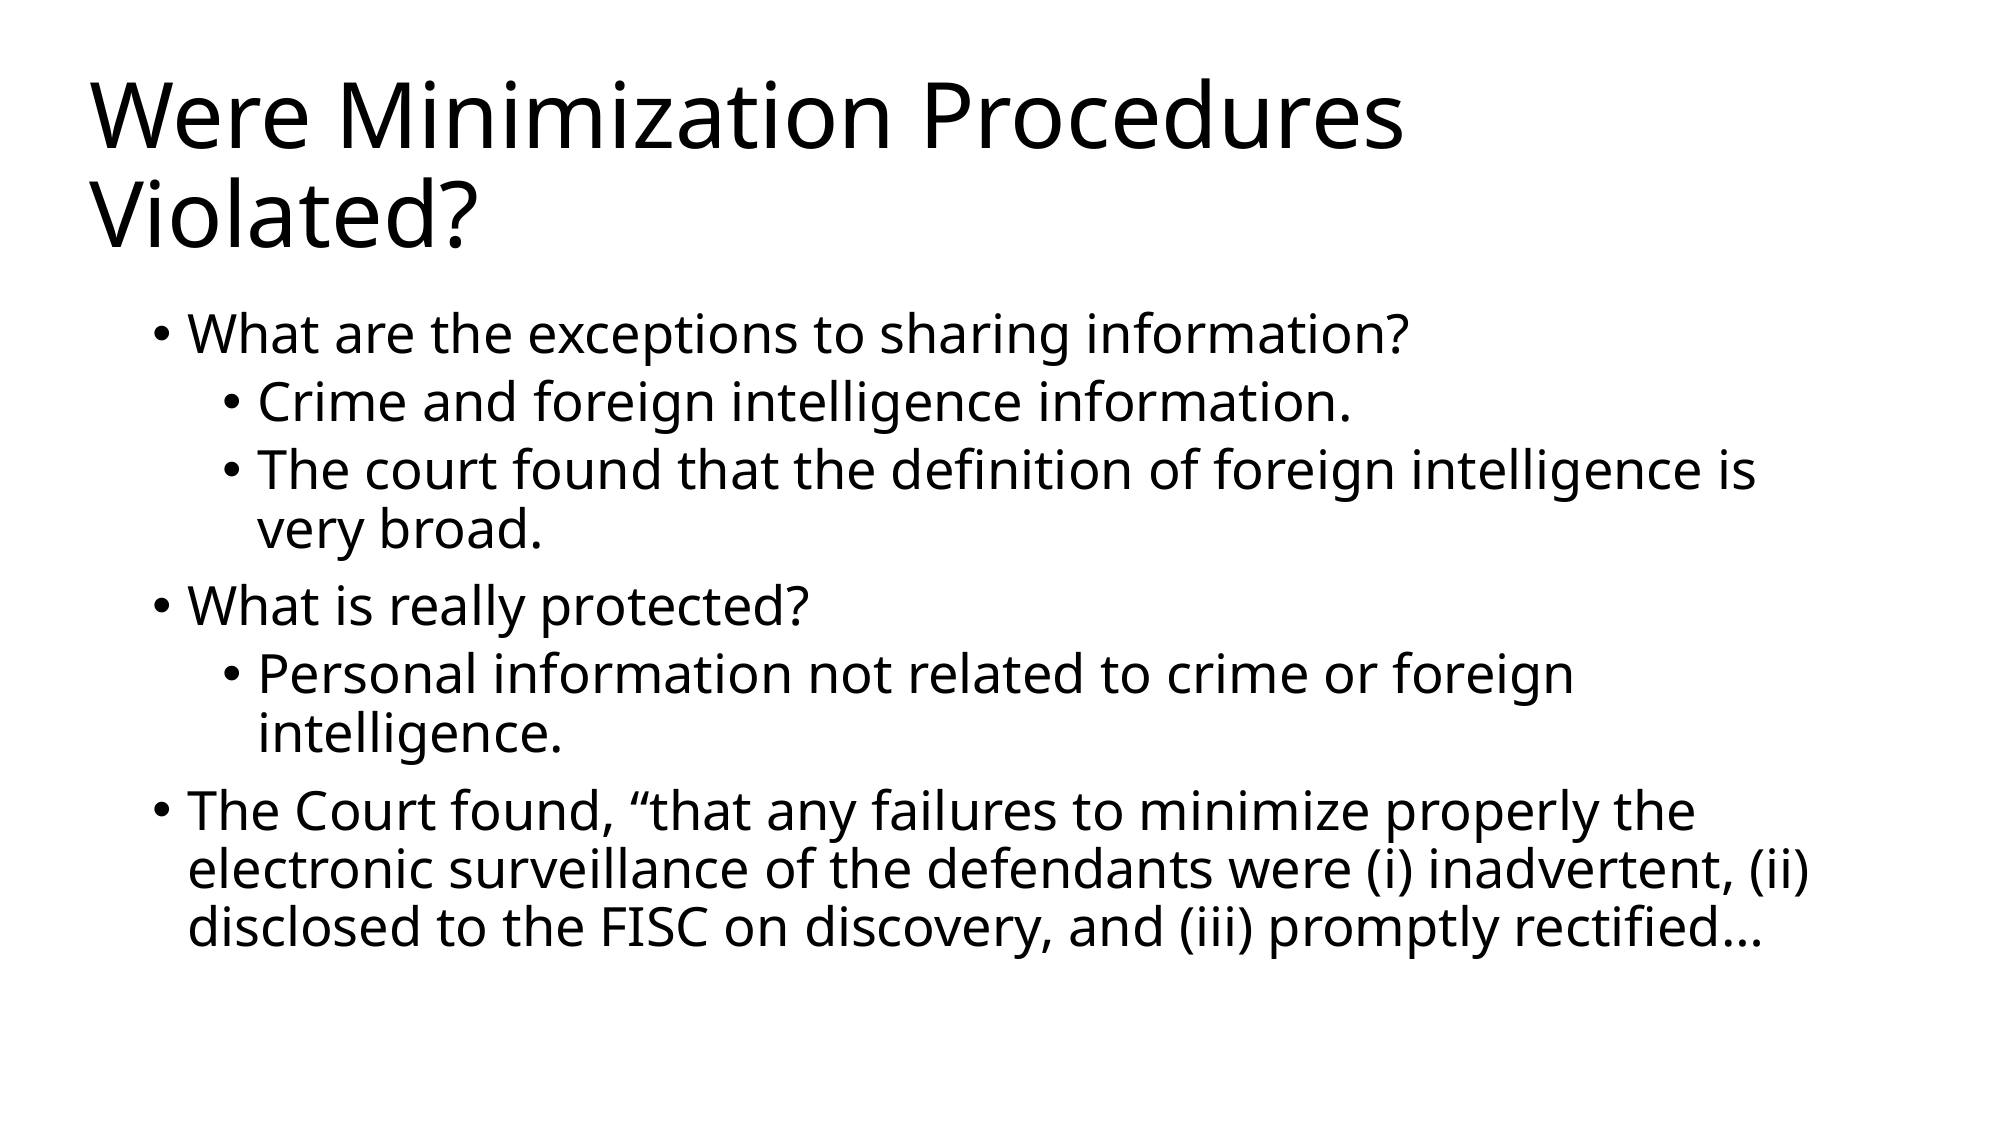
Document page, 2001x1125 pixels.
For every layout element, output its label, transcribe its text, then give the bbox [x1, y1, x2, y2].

list What are the exceptions to sharing information? Crime and foreign intelligence information. The court found that the definition of foreign intelligence is very broad. What is really protected? Personal information not related to crime or foreign intelligence. The Court found, “that any failures to minimize properly the electronic surveillance of the defendants were (i) inadvertent, (ii) disclosed to the FISC on discovery, and (iii) promptly rectified… [137, 299, 1863, 1014]
title Were Minimization Procedures Violated? [74, 59, 1640, 278]
